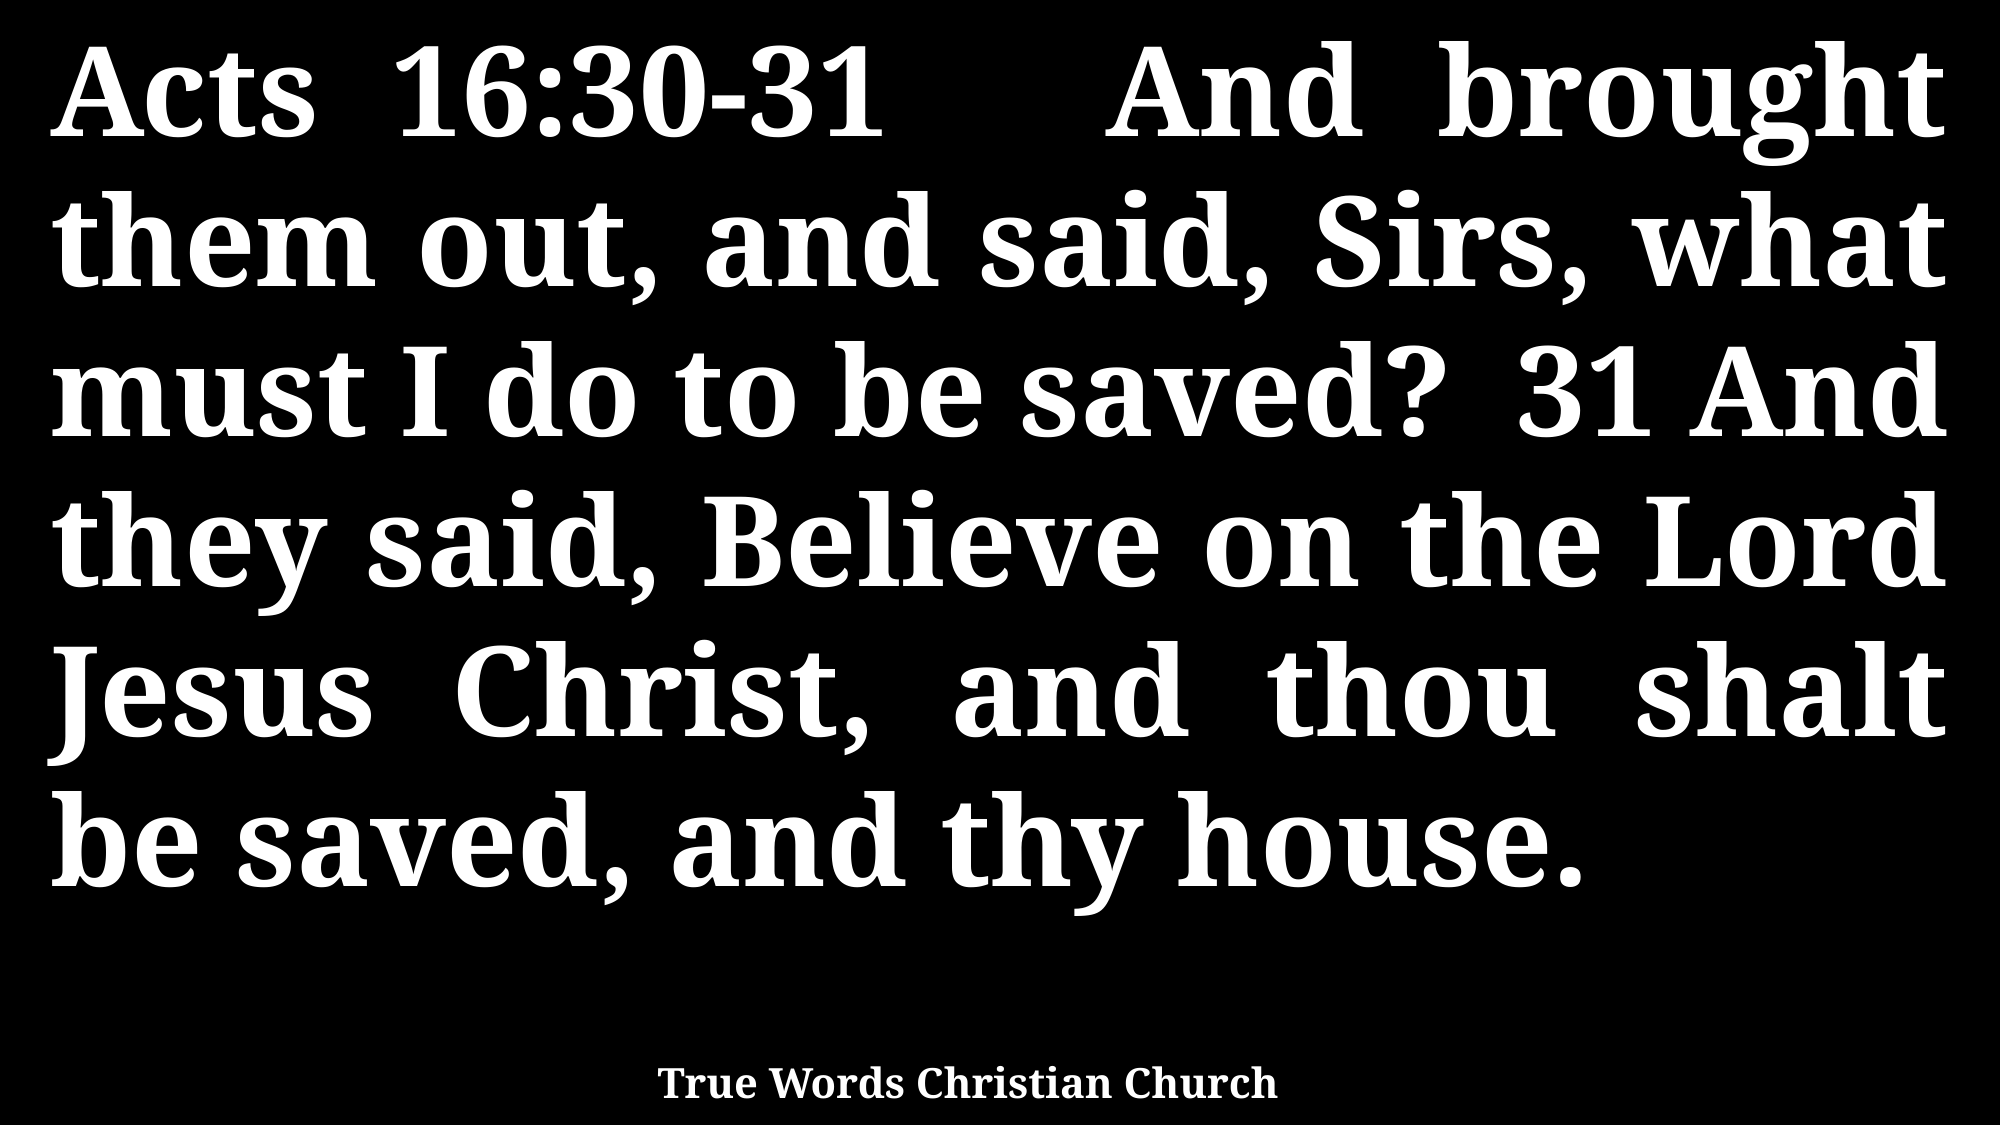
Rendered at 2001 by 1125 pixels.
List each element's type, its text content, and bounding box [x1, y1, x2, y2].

text_box True Words Christian Church [642, 1049, 1294, 1114]
text_box Acts 16:30-31 And brought them out, and said, Sirs, what must I do to be saved? 31 And they said, Believe on the Lord Jesus Christ, and thou shalt be saved, and thy house. [35, 3, 1965, 919]
